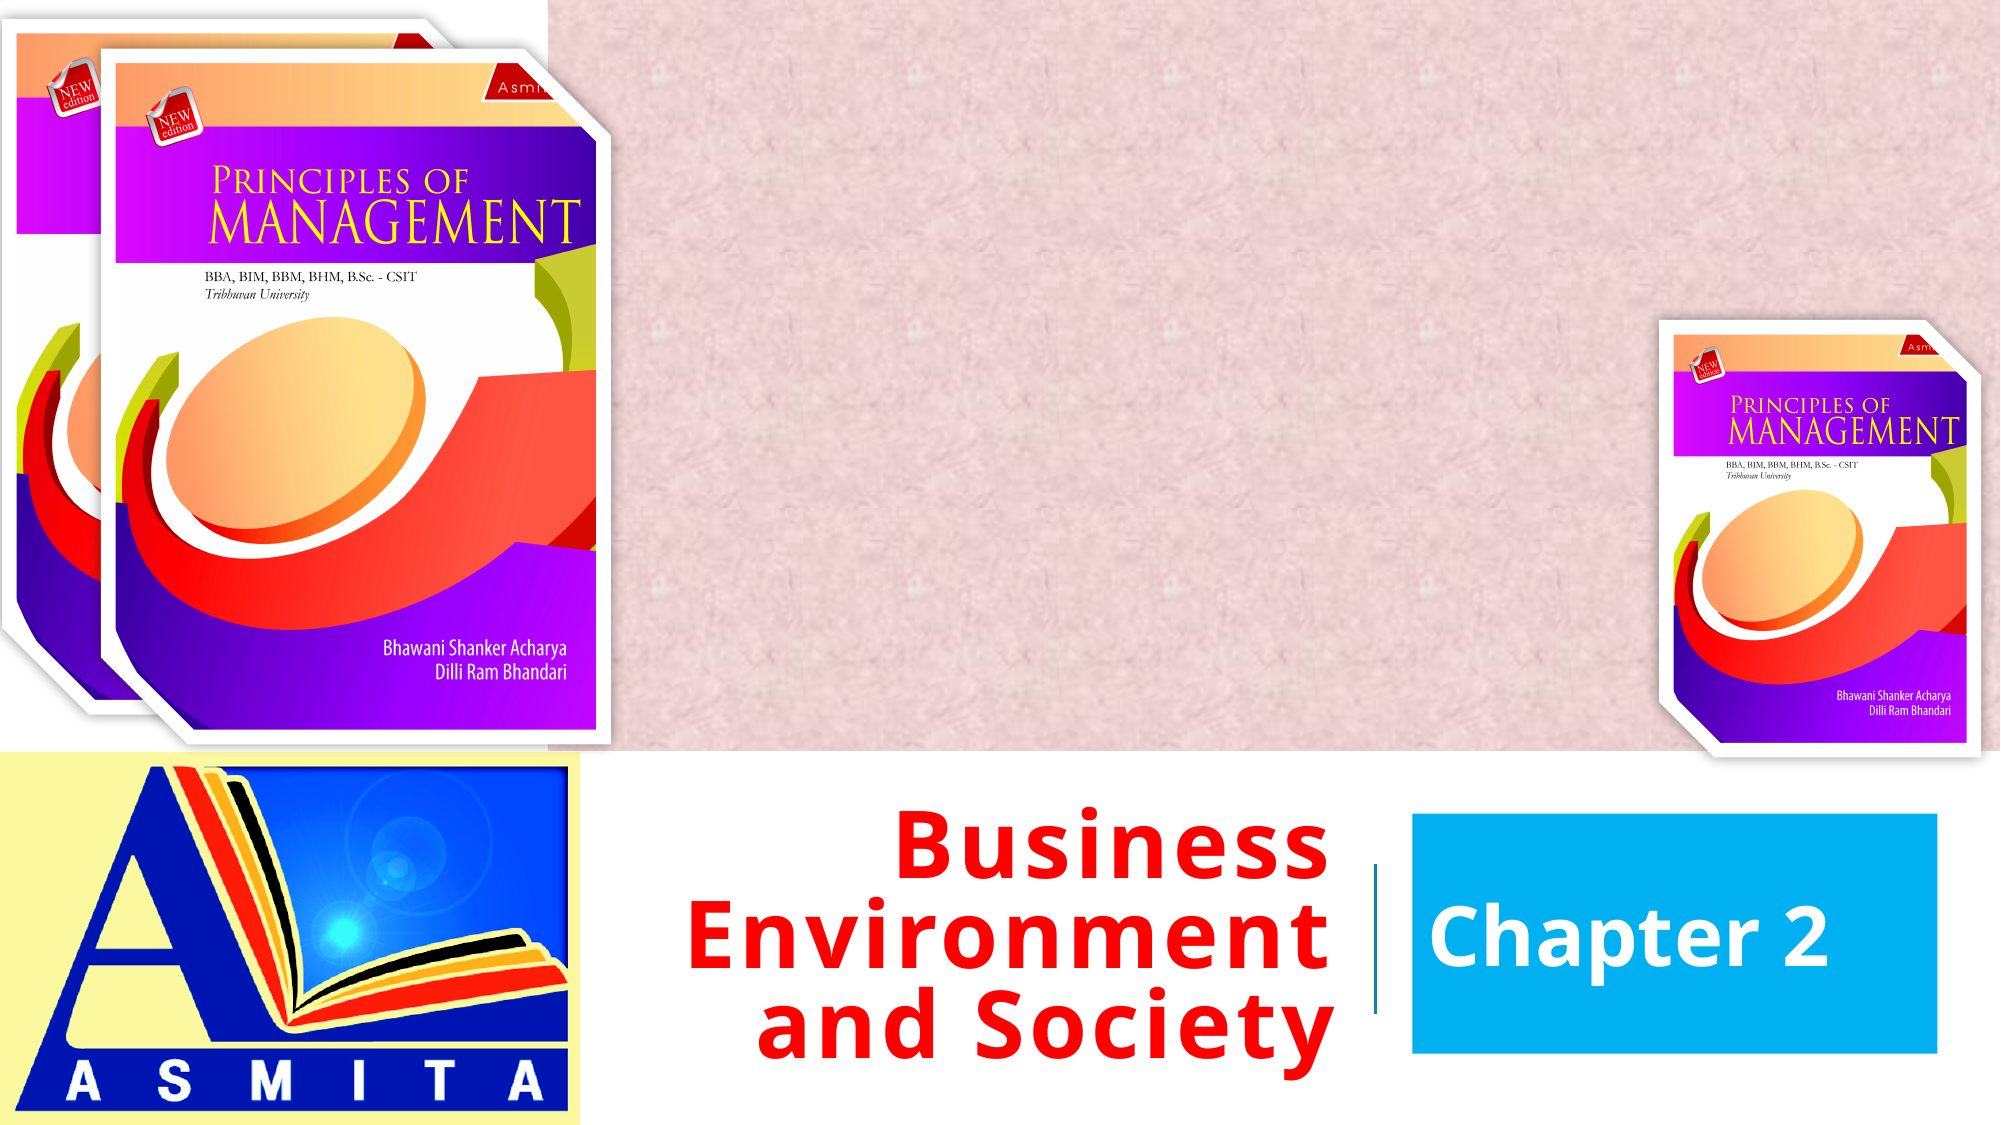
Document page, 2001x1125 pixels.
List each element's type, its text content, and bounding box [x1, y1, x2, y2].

title Business Environment and Society [592, 821, 1350, 1062]
picture [9, 25, 604, 738]
picture [0, 752, 580, 1125]
text_box [546, 0, 2000, 751]
subtitle Chapter 2 [1412, 813, 1938, 1054]
picture [1666, 327, 1975, 751]
